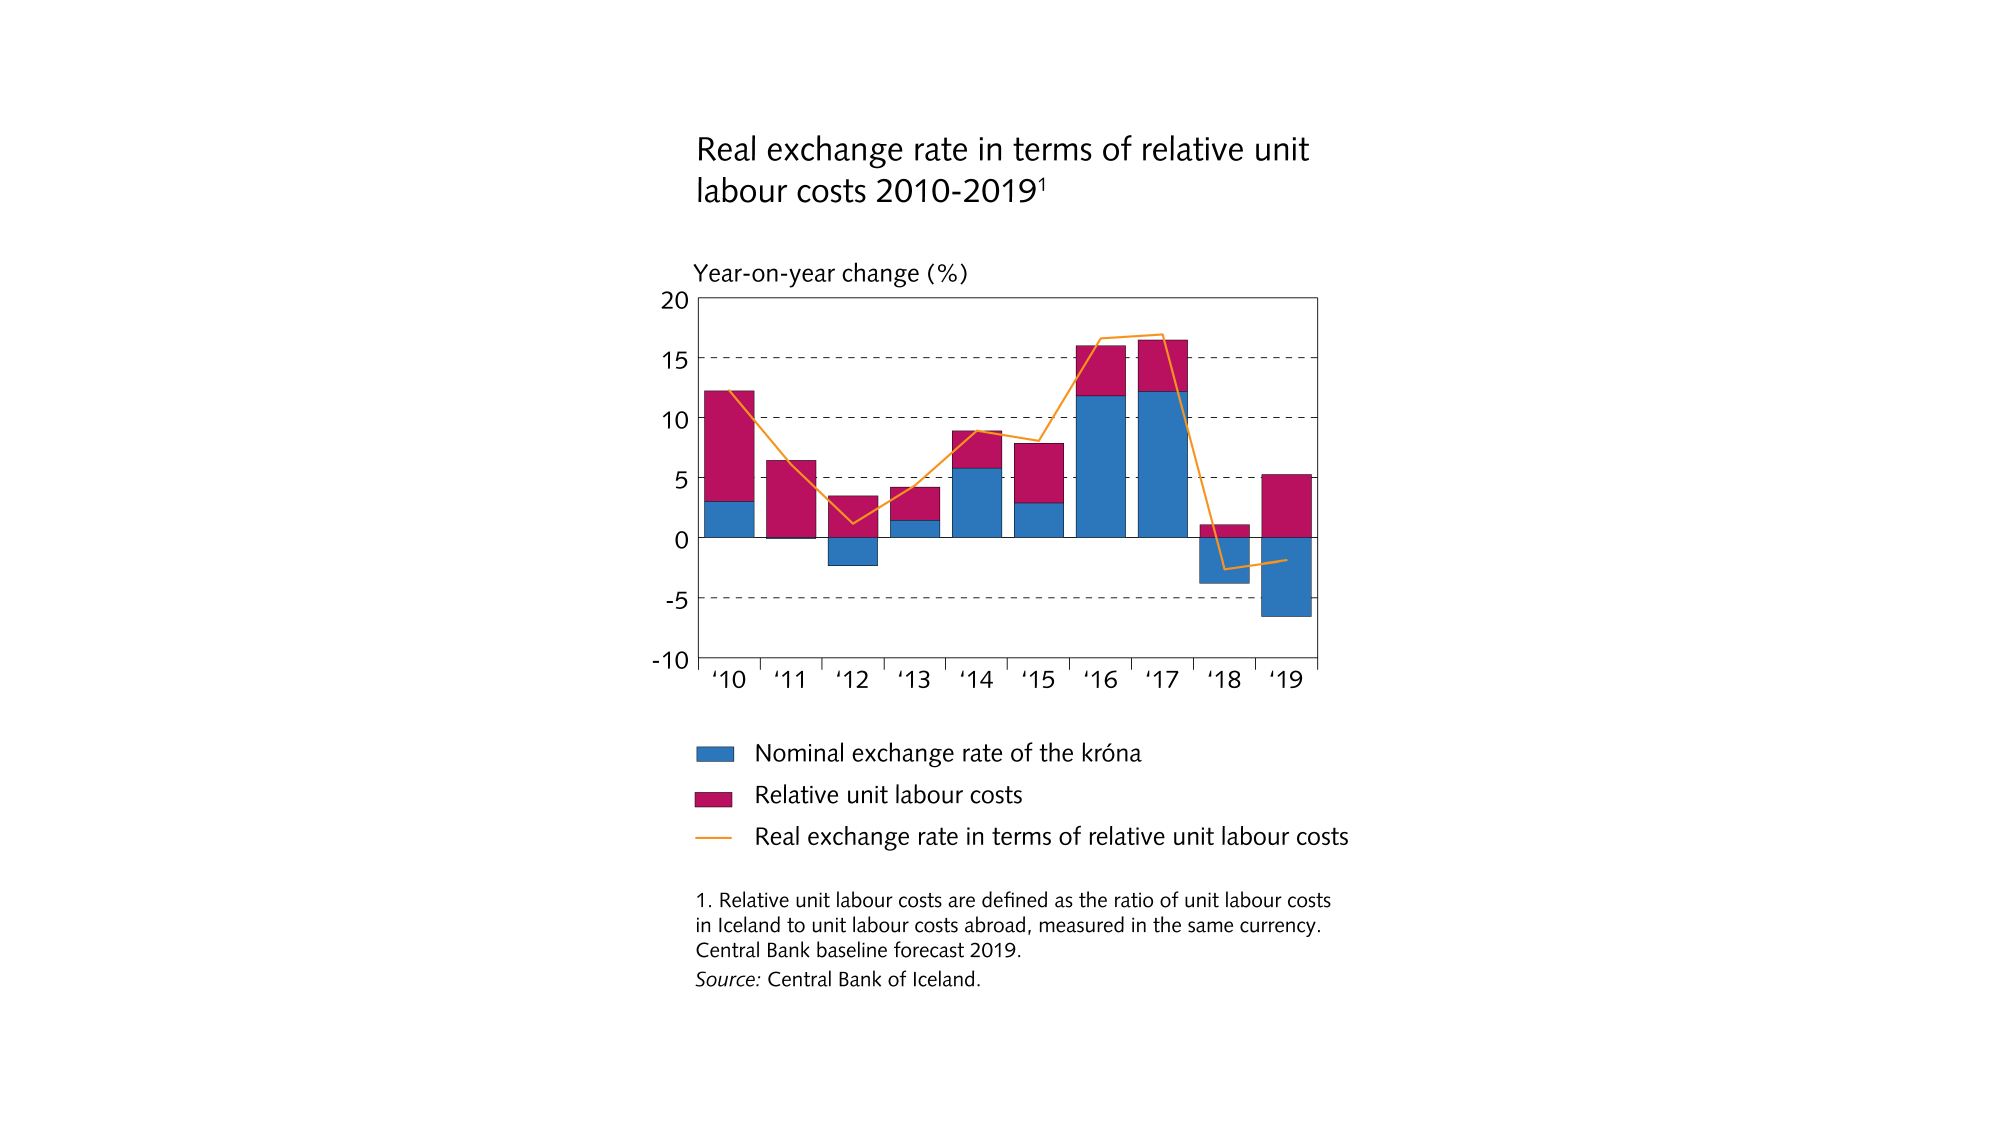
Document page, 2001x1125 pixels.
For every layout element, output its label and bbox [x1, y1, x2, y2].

picture [650, 132, 1349, 992]
